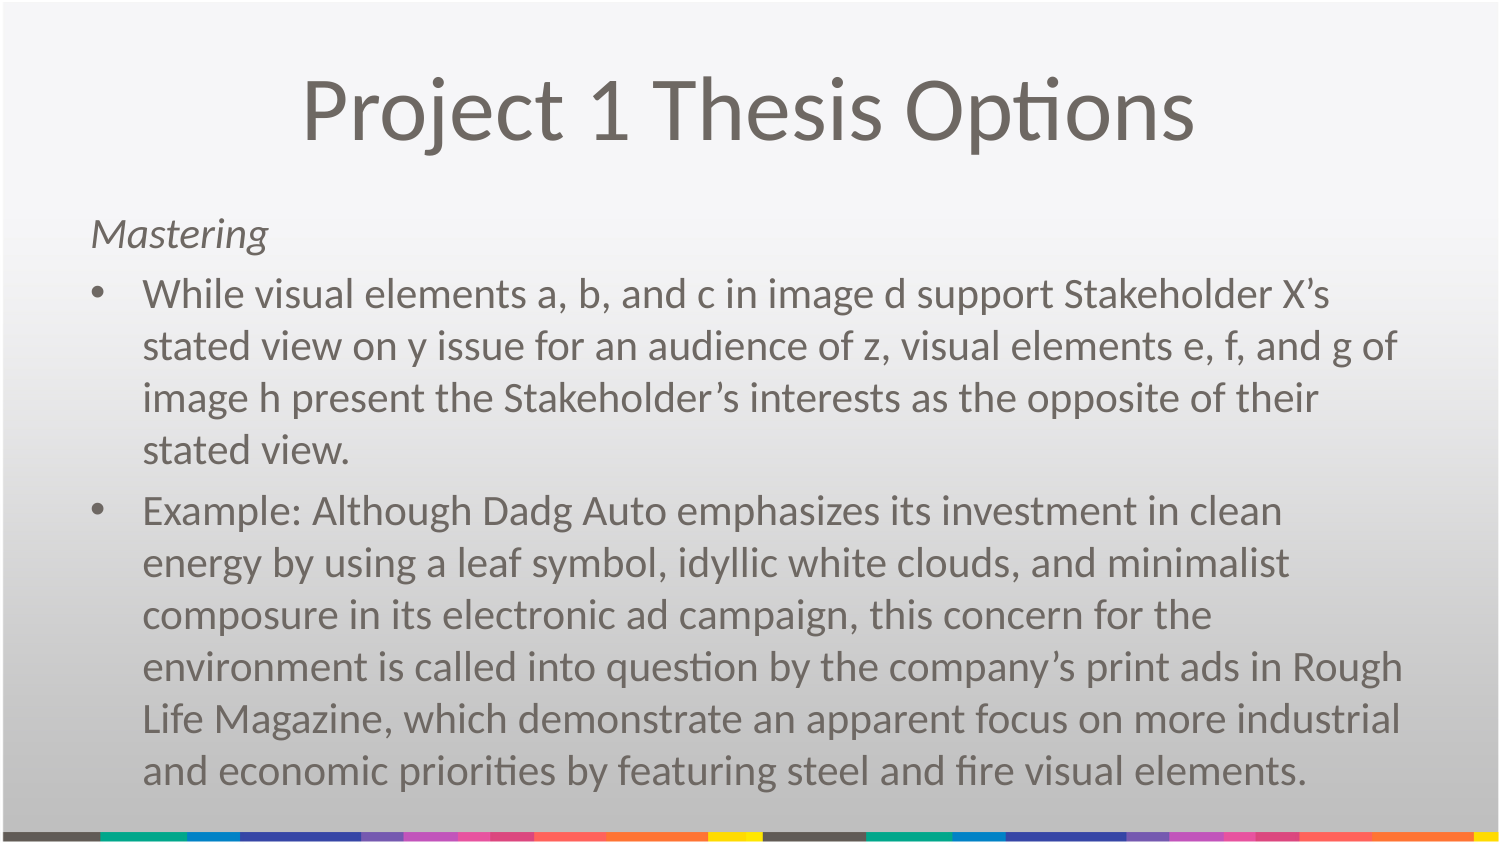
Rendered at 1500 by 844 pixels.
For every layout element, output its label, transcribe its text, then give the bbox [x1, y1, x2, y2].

list Mastering While visual elements a, b, and c in image d support Stakeholder X’s stated view on y issue for an audience of z, visual elements e, f, and g of image h present the Stakeholder’s interests as the opposite of their stated view. Example: Although Dadg Auto emphasizes its investment in clean energy by using a leaf symbol, idyllic white clouds, and minimalist composure in its electronic ad campaign, this concern for the environment is called into question by the company’s print ads in Rough Life Magazine, which demonstrate an apparent focus on more industrial and economic priorities by featuring steel and fire visual elements. [75, 197, 1425, 814]
picture [0, 0, 1500, 844]
title Project 1 Thesis Options [75, 33, 1425, 175]
